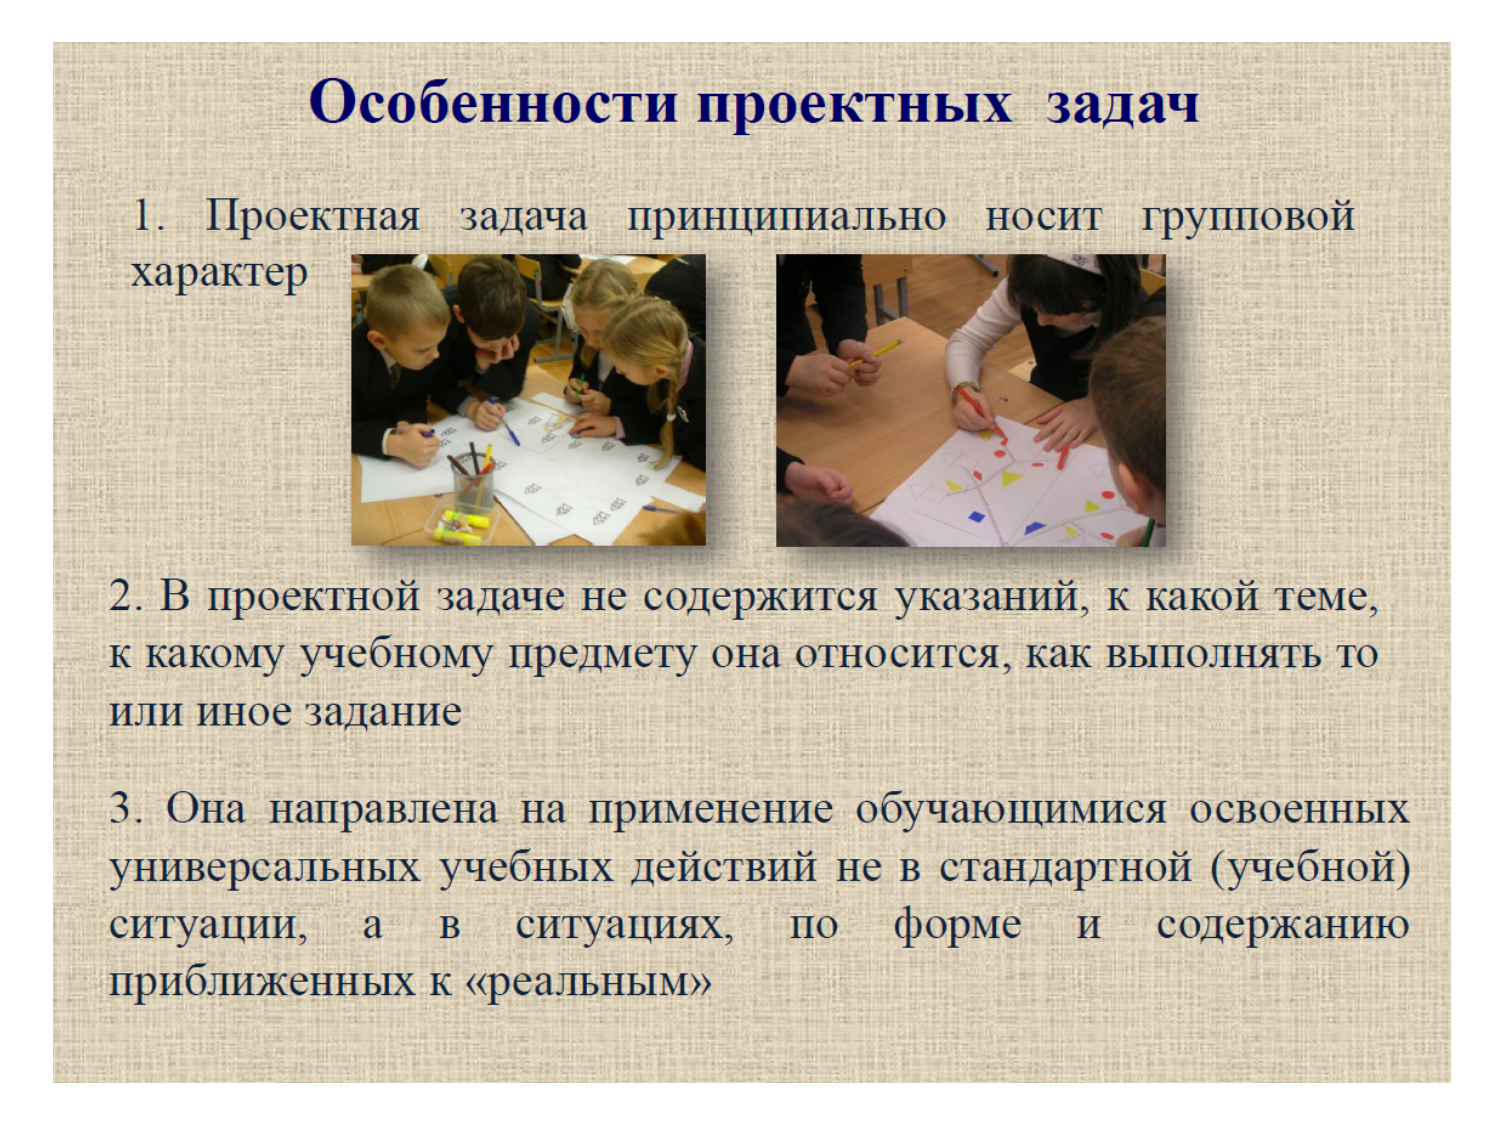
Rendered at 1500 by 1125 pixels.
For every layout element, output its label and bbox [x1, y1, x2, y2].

picture [52, 42, 1452, 1083]
